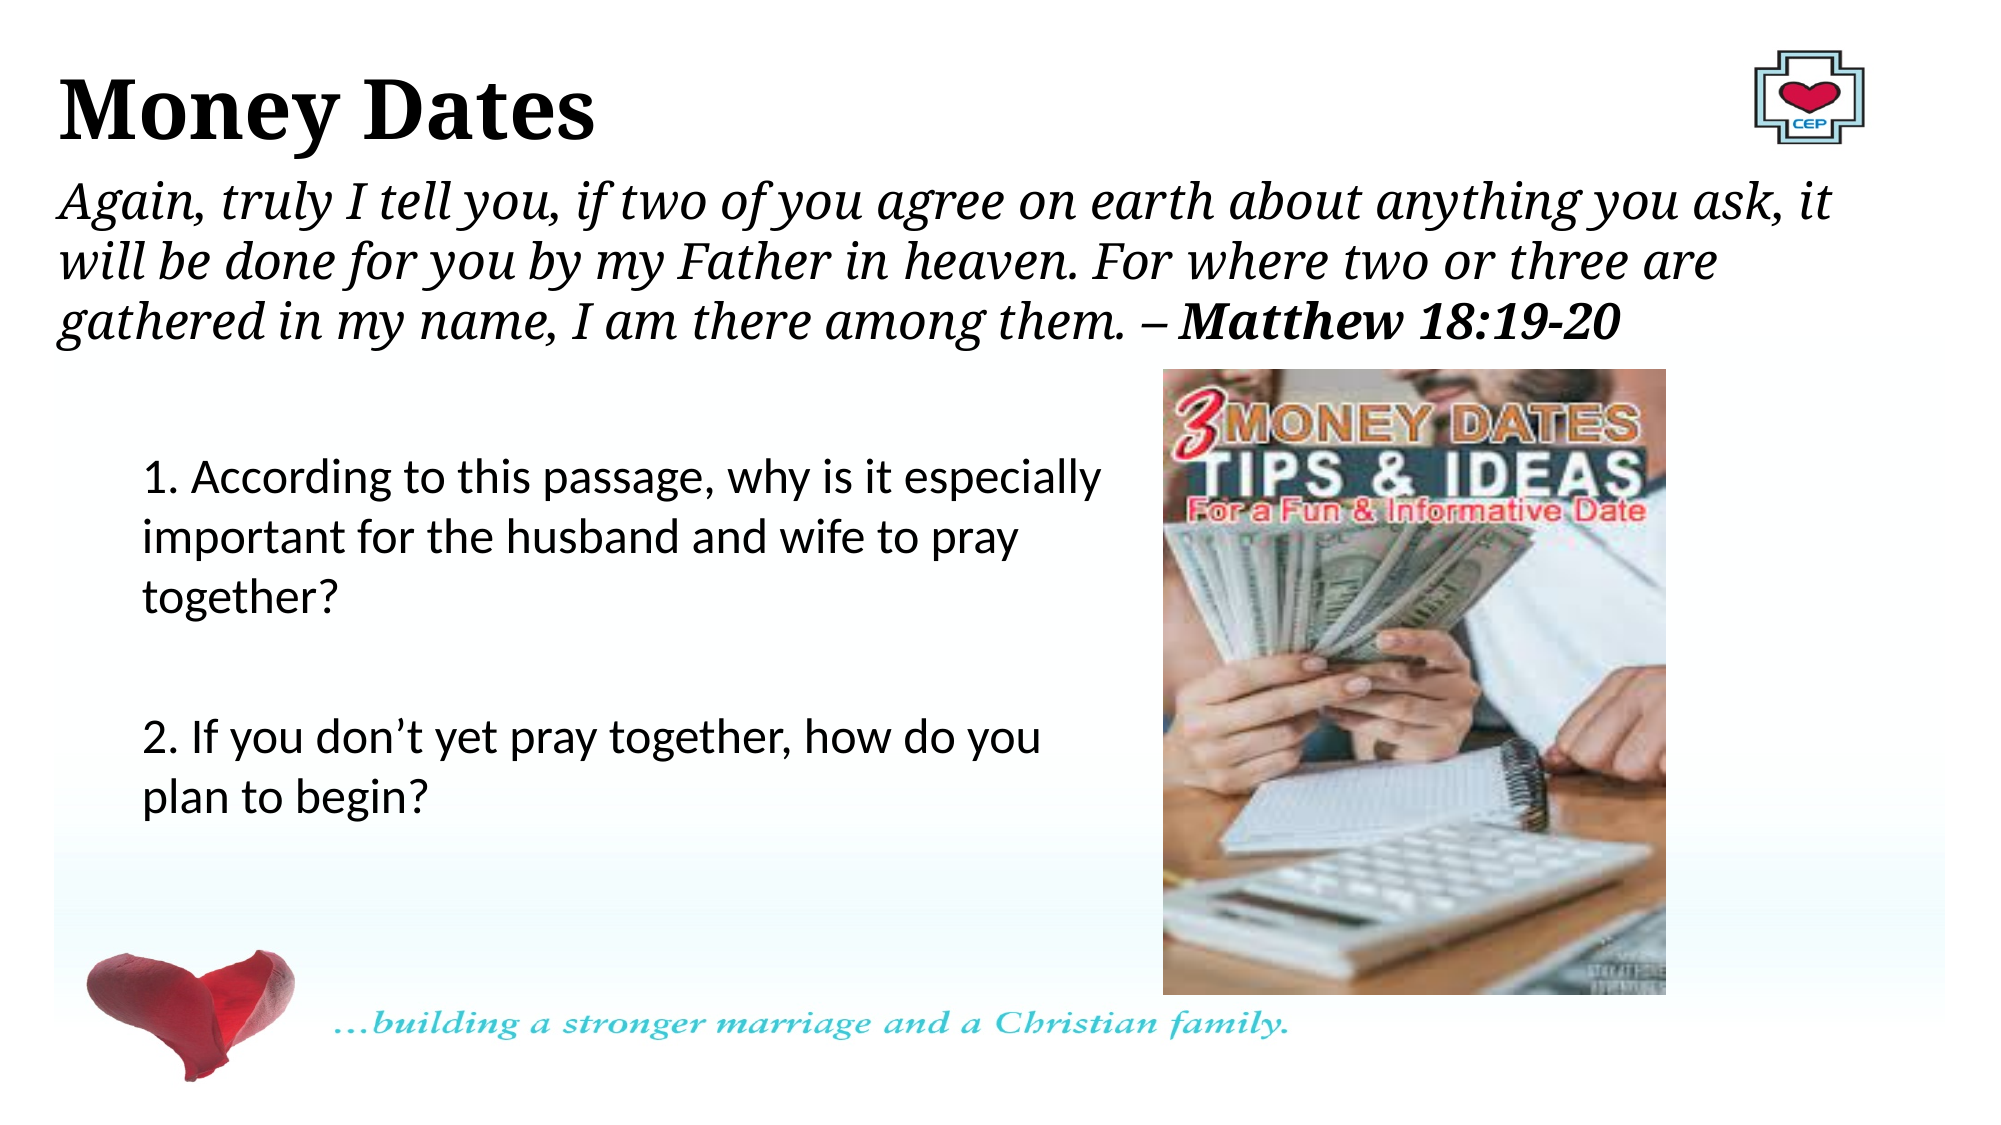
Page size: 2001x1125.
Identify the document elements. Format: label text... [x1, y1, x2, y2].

list Again, truly I tell you, if two of you agree on earth about anything you ask, it will be done for you by my Father in heaven. For where two or three are gathered in my name, I am there among them. – Matthew 18:19-20 [43, 162, 1921, 963]
text_box 1. According to this passage, why is it especially important for the husband and wife to pray together? 2. If you don’t yet pray together, how do you plan to begin? [127, 436, 1119, 906]
picture [54, 30, 1945, 1094]
title Money Dates [43, 31, 1721, 149]
